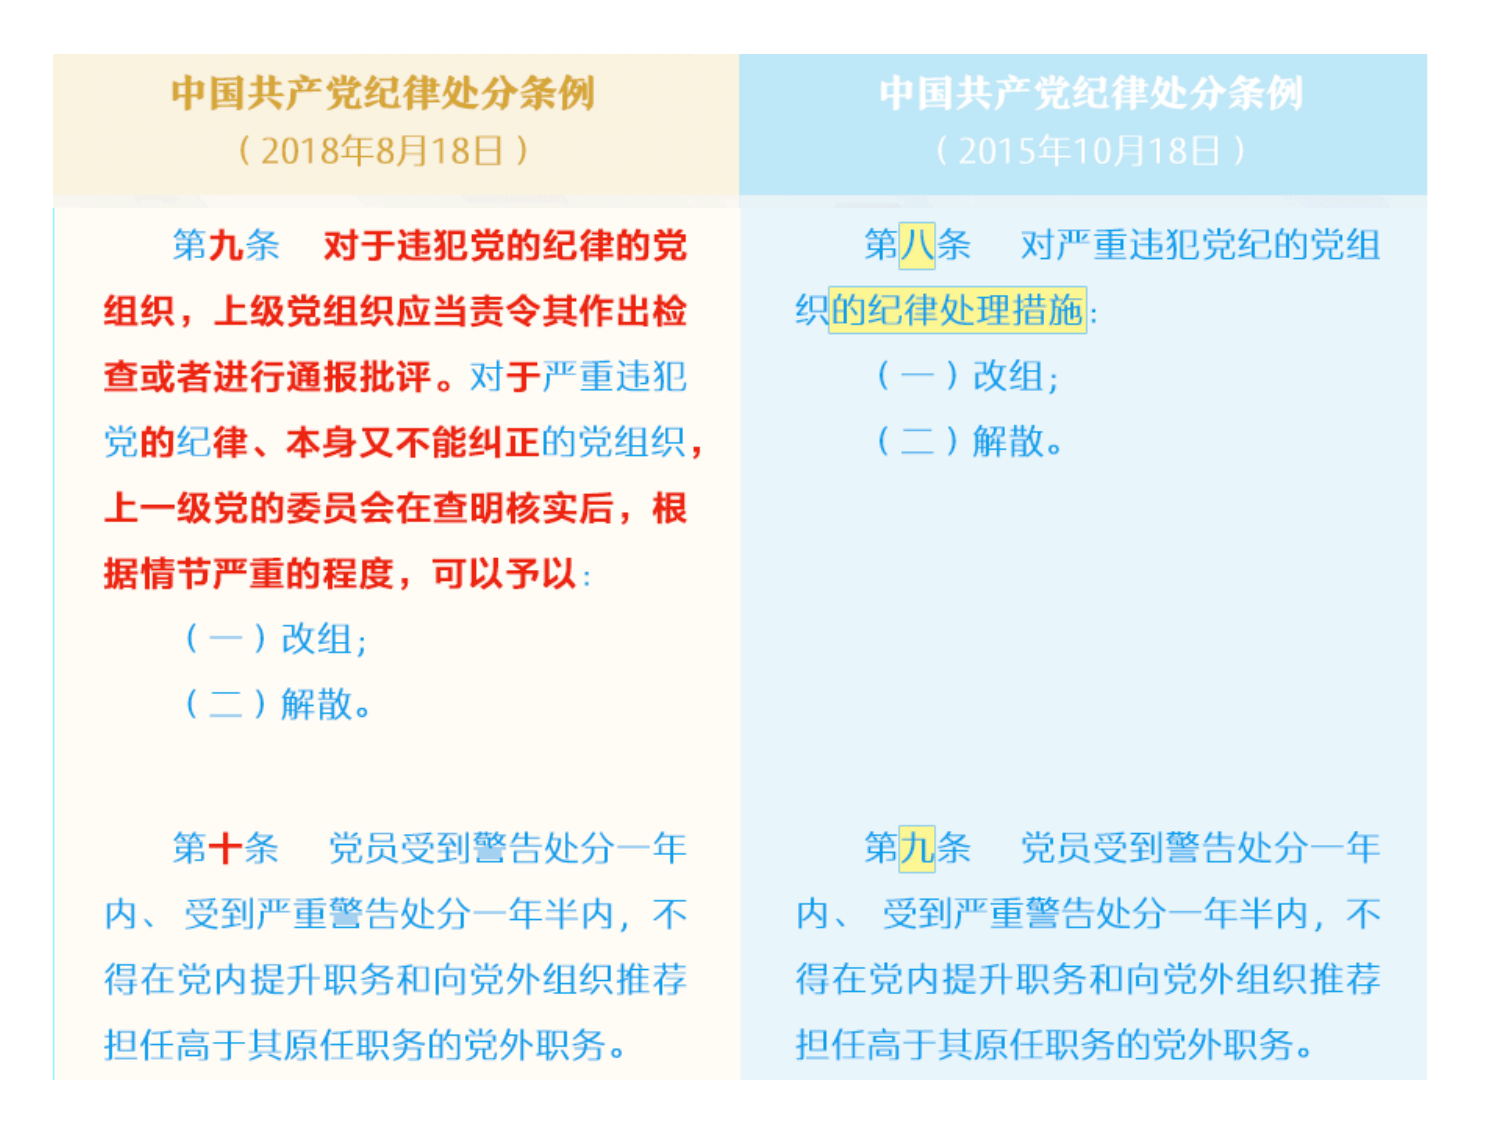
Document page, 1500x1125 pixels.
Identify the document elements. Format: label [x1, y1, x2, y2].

picture [52, 54, 1429, 1081]
